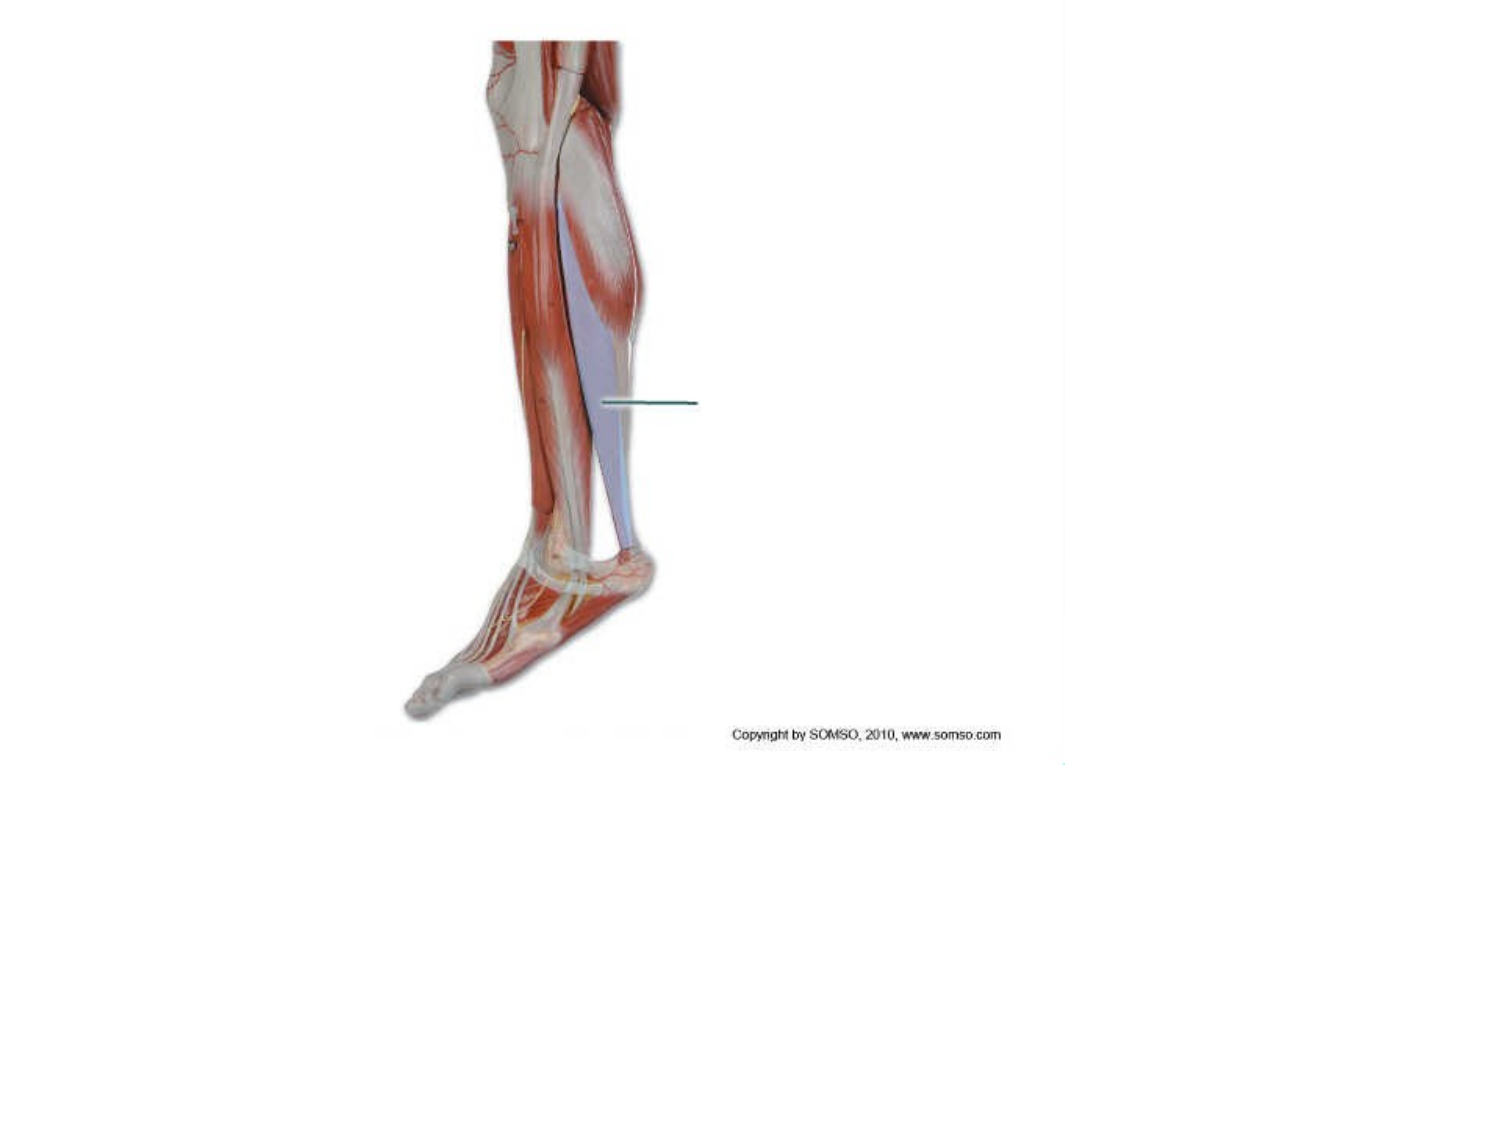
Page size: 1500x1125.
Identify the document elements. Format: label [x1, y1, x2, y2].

picture [0, 0, 1065, 765]
